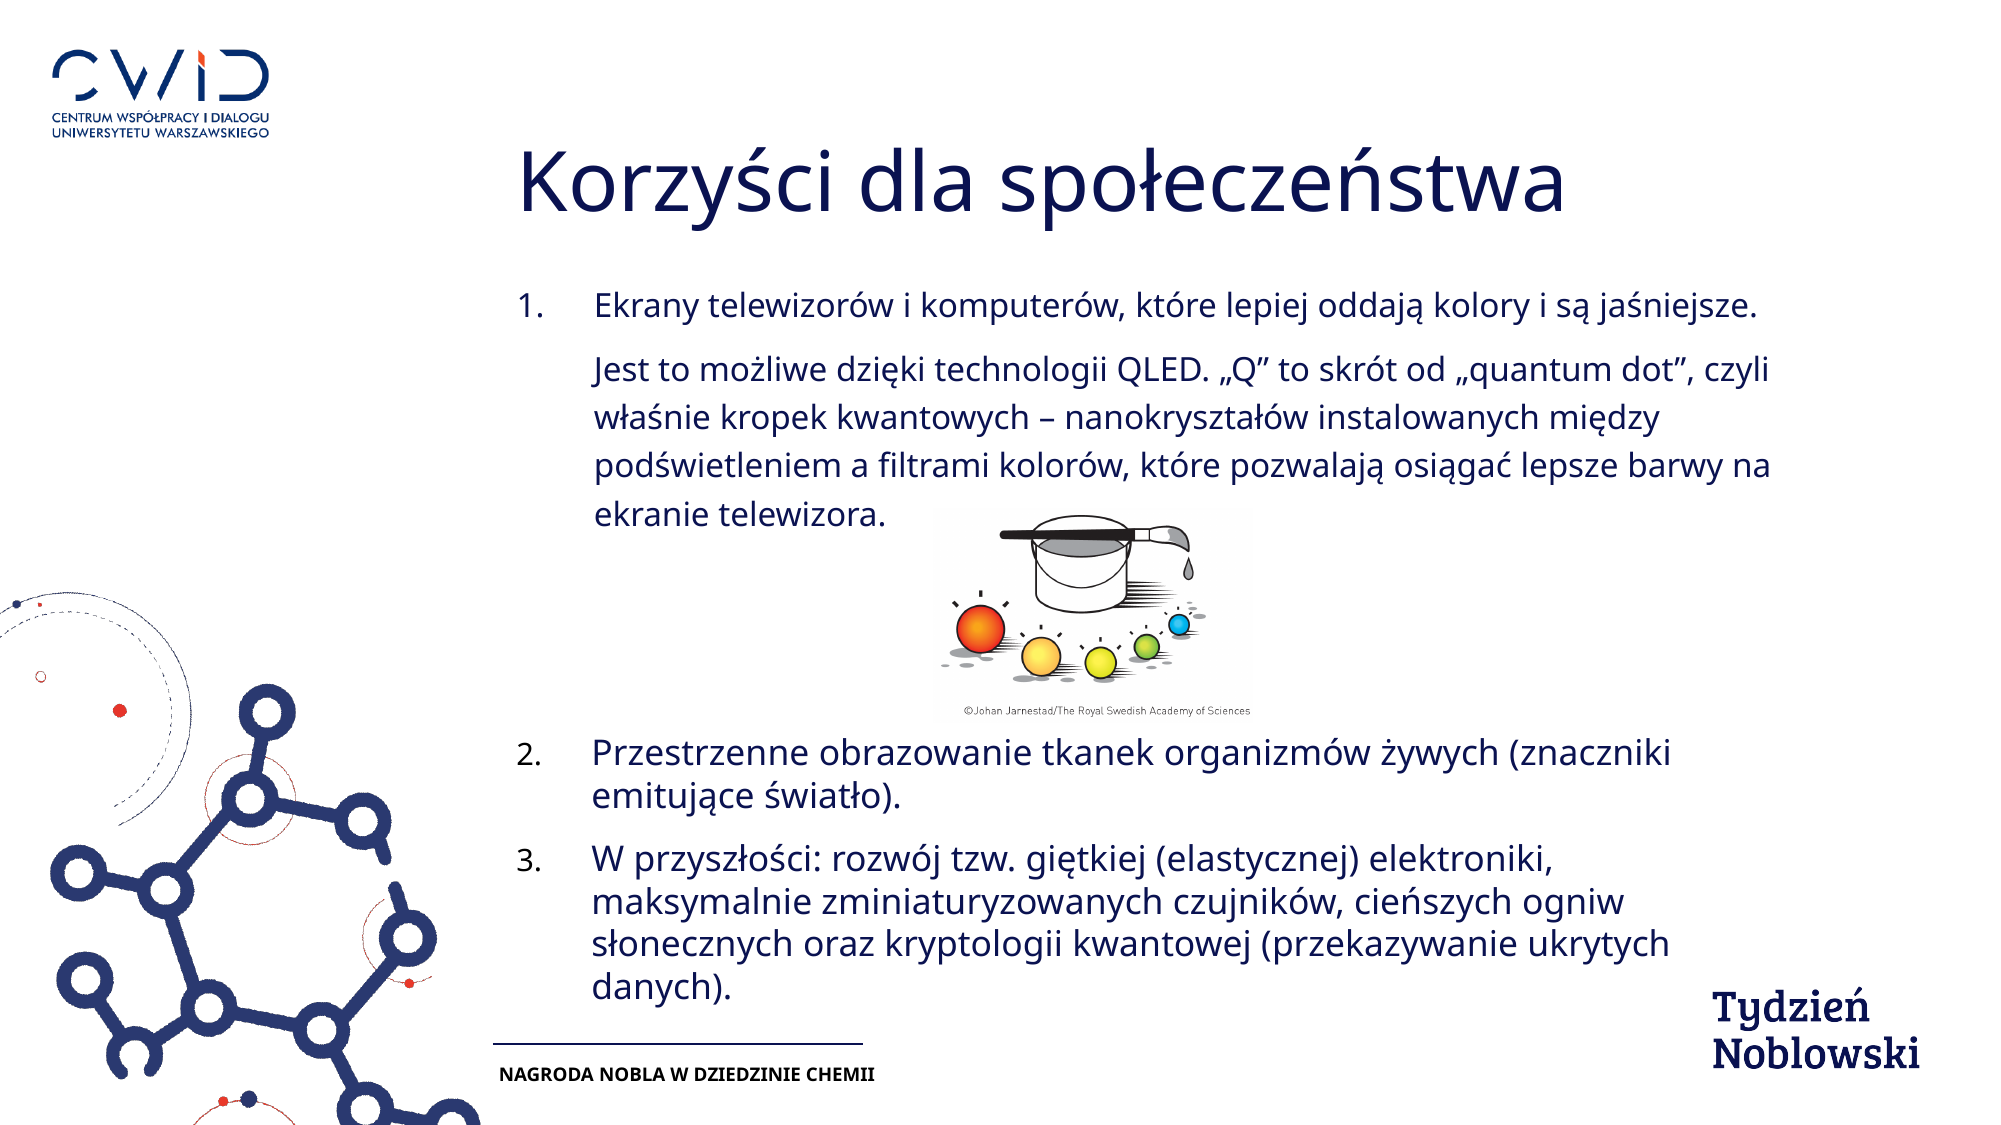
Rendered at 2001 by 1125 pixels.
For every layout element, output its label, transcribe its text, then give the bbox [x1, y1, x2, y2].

list Ekrany telewizorów i komputerów, które lepiej oddają kolory i są jaśniejsze. Jest to możliwe dzięki technologii QLED. „Q” to skrót od „quantum dot”, czyli właśnie kropek kwantowych – nanokryształów instalowanych między podświetleniem a filtrami kolorów, które pozwalają osiągać lepsze barwy na ekranie telewizora. [501, 268, 1824, 573]
picture [1658, 966, 1971, 1089]
text_box Przestrzenne obrazowanie tkanek organizmów żywych (znaczniki emitujące światło). W przyszłości: rozwój tzw. giętkiej (elastycznej) elektroniki, maksymalnie zminiaturyzowanych czujników, cieńszych ogniw słonecznych oraz kryptologii kwantowej (przekazywanie ukrytych danych). [501, 722, 1780, 1014]
picture [0, 0, 526, 352]
picture [0, 568, 514, 1125]
title Korzyści dla społeczeństwa [530, 120, 1780, 268]
picture [932, 508, 1254, 724]
